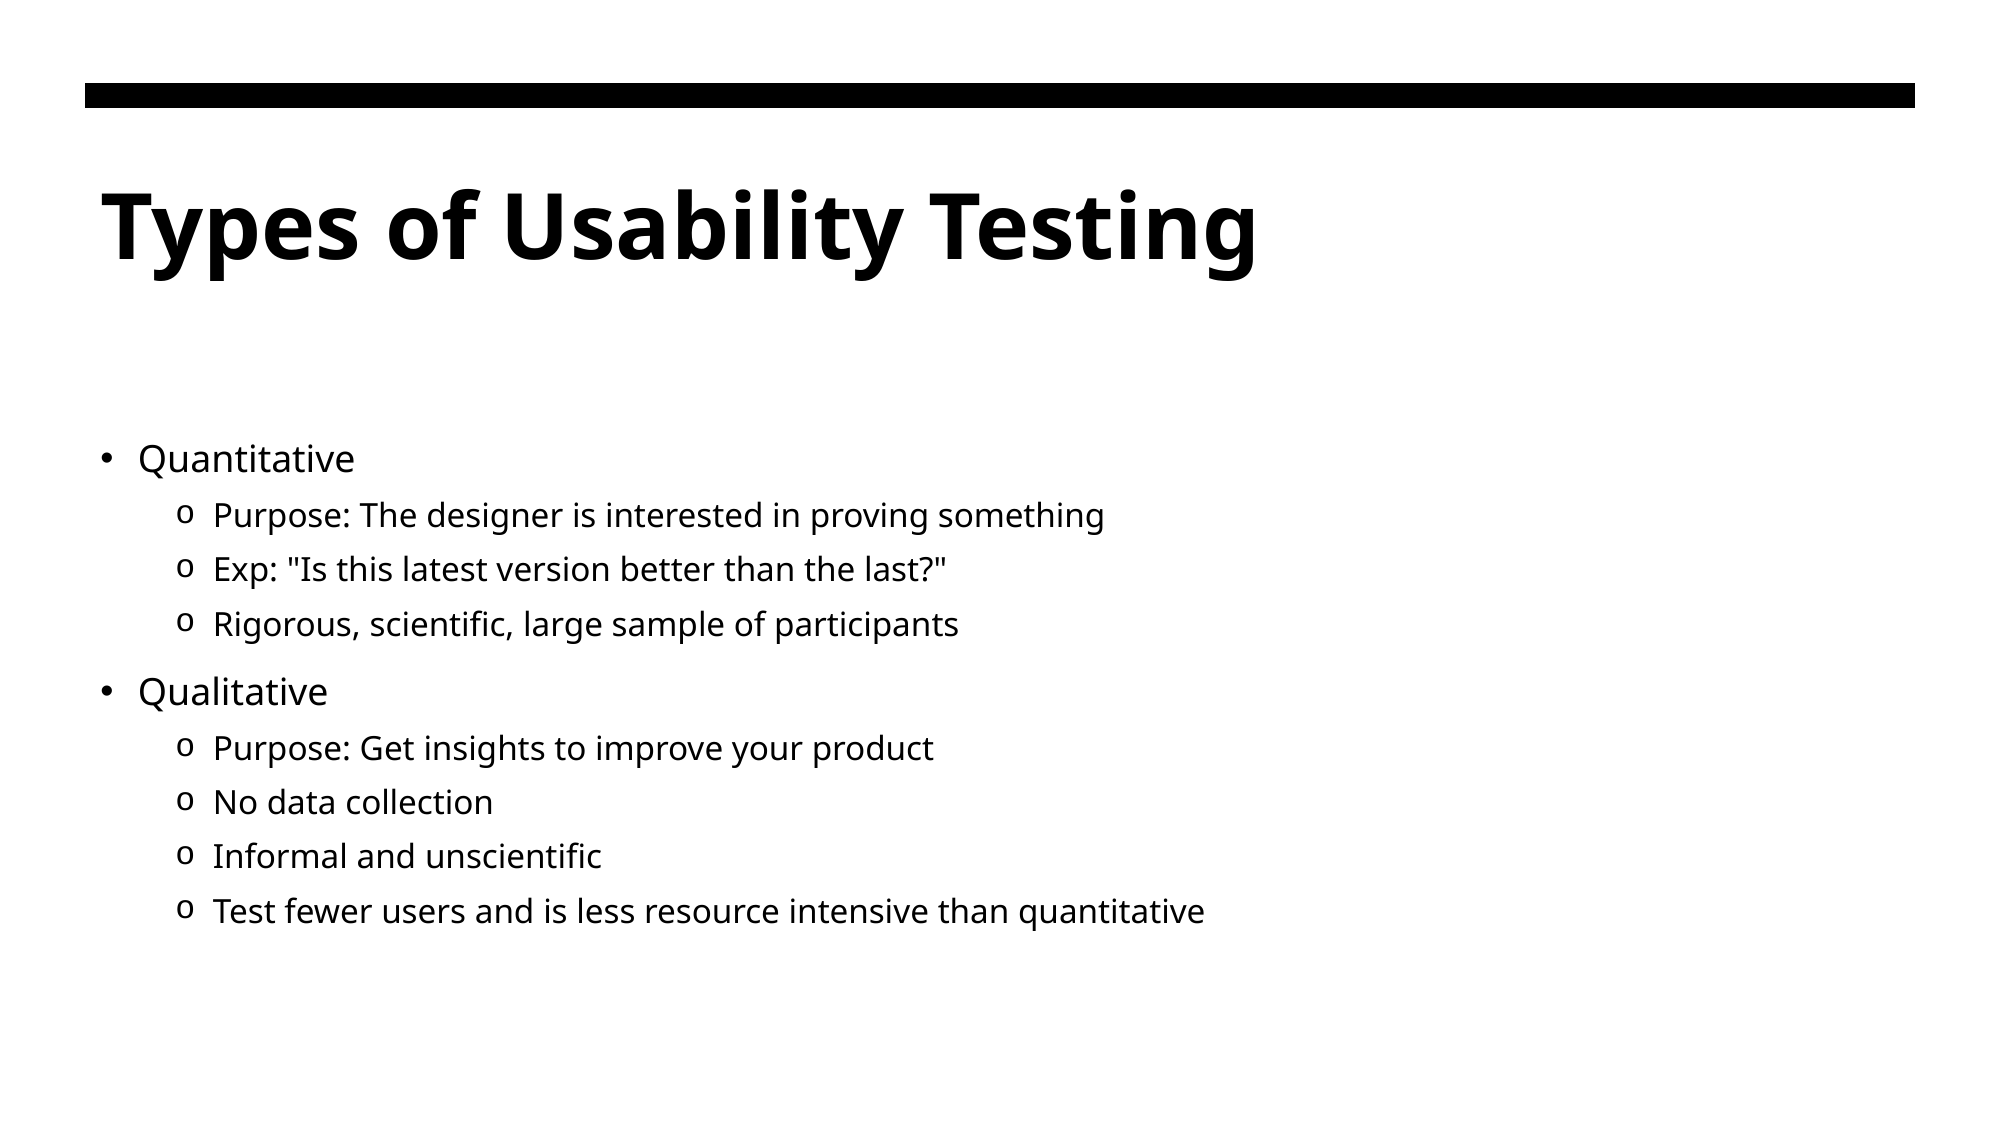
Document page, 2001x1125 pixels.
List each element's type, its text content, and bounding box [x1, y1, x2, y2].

list Quantitative Purpose: The designer is interested in proving something Exp: "Is this latest version better than the last?" Rigorous, scientific, large sample of participants Qualitative Purpose: Get insights to improve your product No data collection Informal and unscientific Test fewer users and is less resource intensive than quantitative [85, 423, 1916, 1041]
title Types of Usability Testing [85, 160, 1916, 401]
